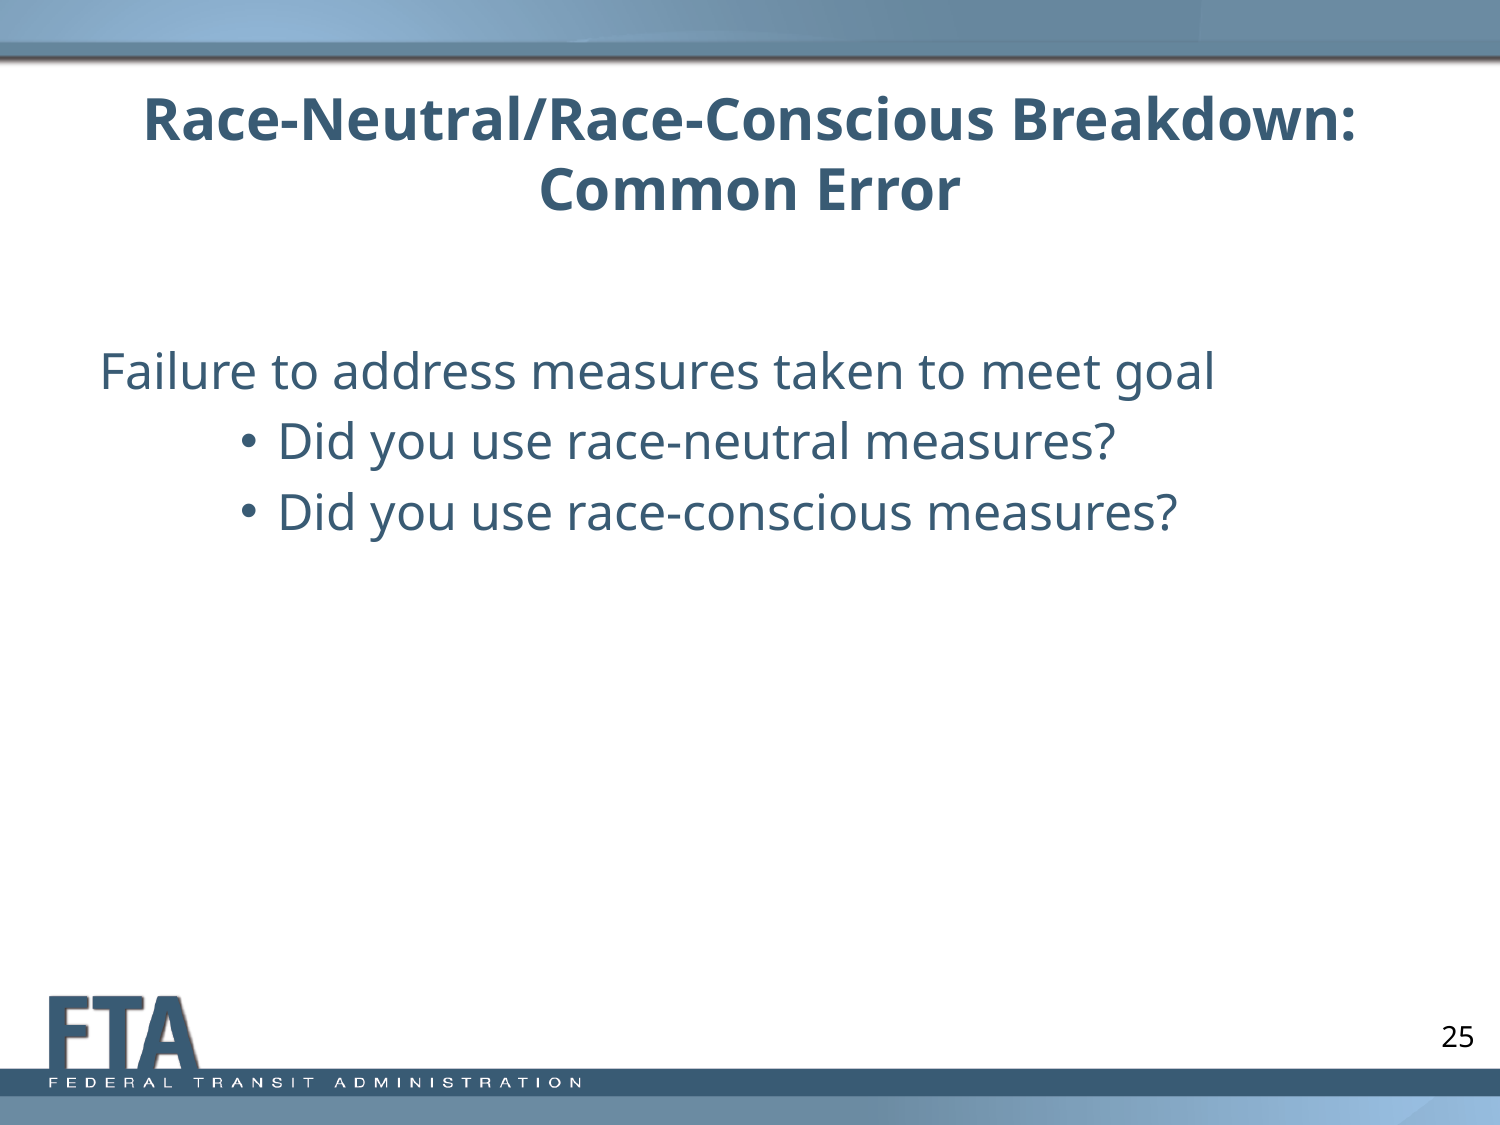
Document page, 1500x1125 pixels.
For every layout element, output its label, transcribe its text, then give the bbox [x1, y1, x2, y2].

title Race-Neutral/Race-Conscious Breakdown: Common Error [74, 71, 1426, 233]
picture [0, 992, 1500, 1125]
picture [0, 0, 1500, 75]
list Failure to address measures taken to meet goal Did you use race-neutral measures? Did you use race-conscious measures? [74, 262, 1426, 1006]
